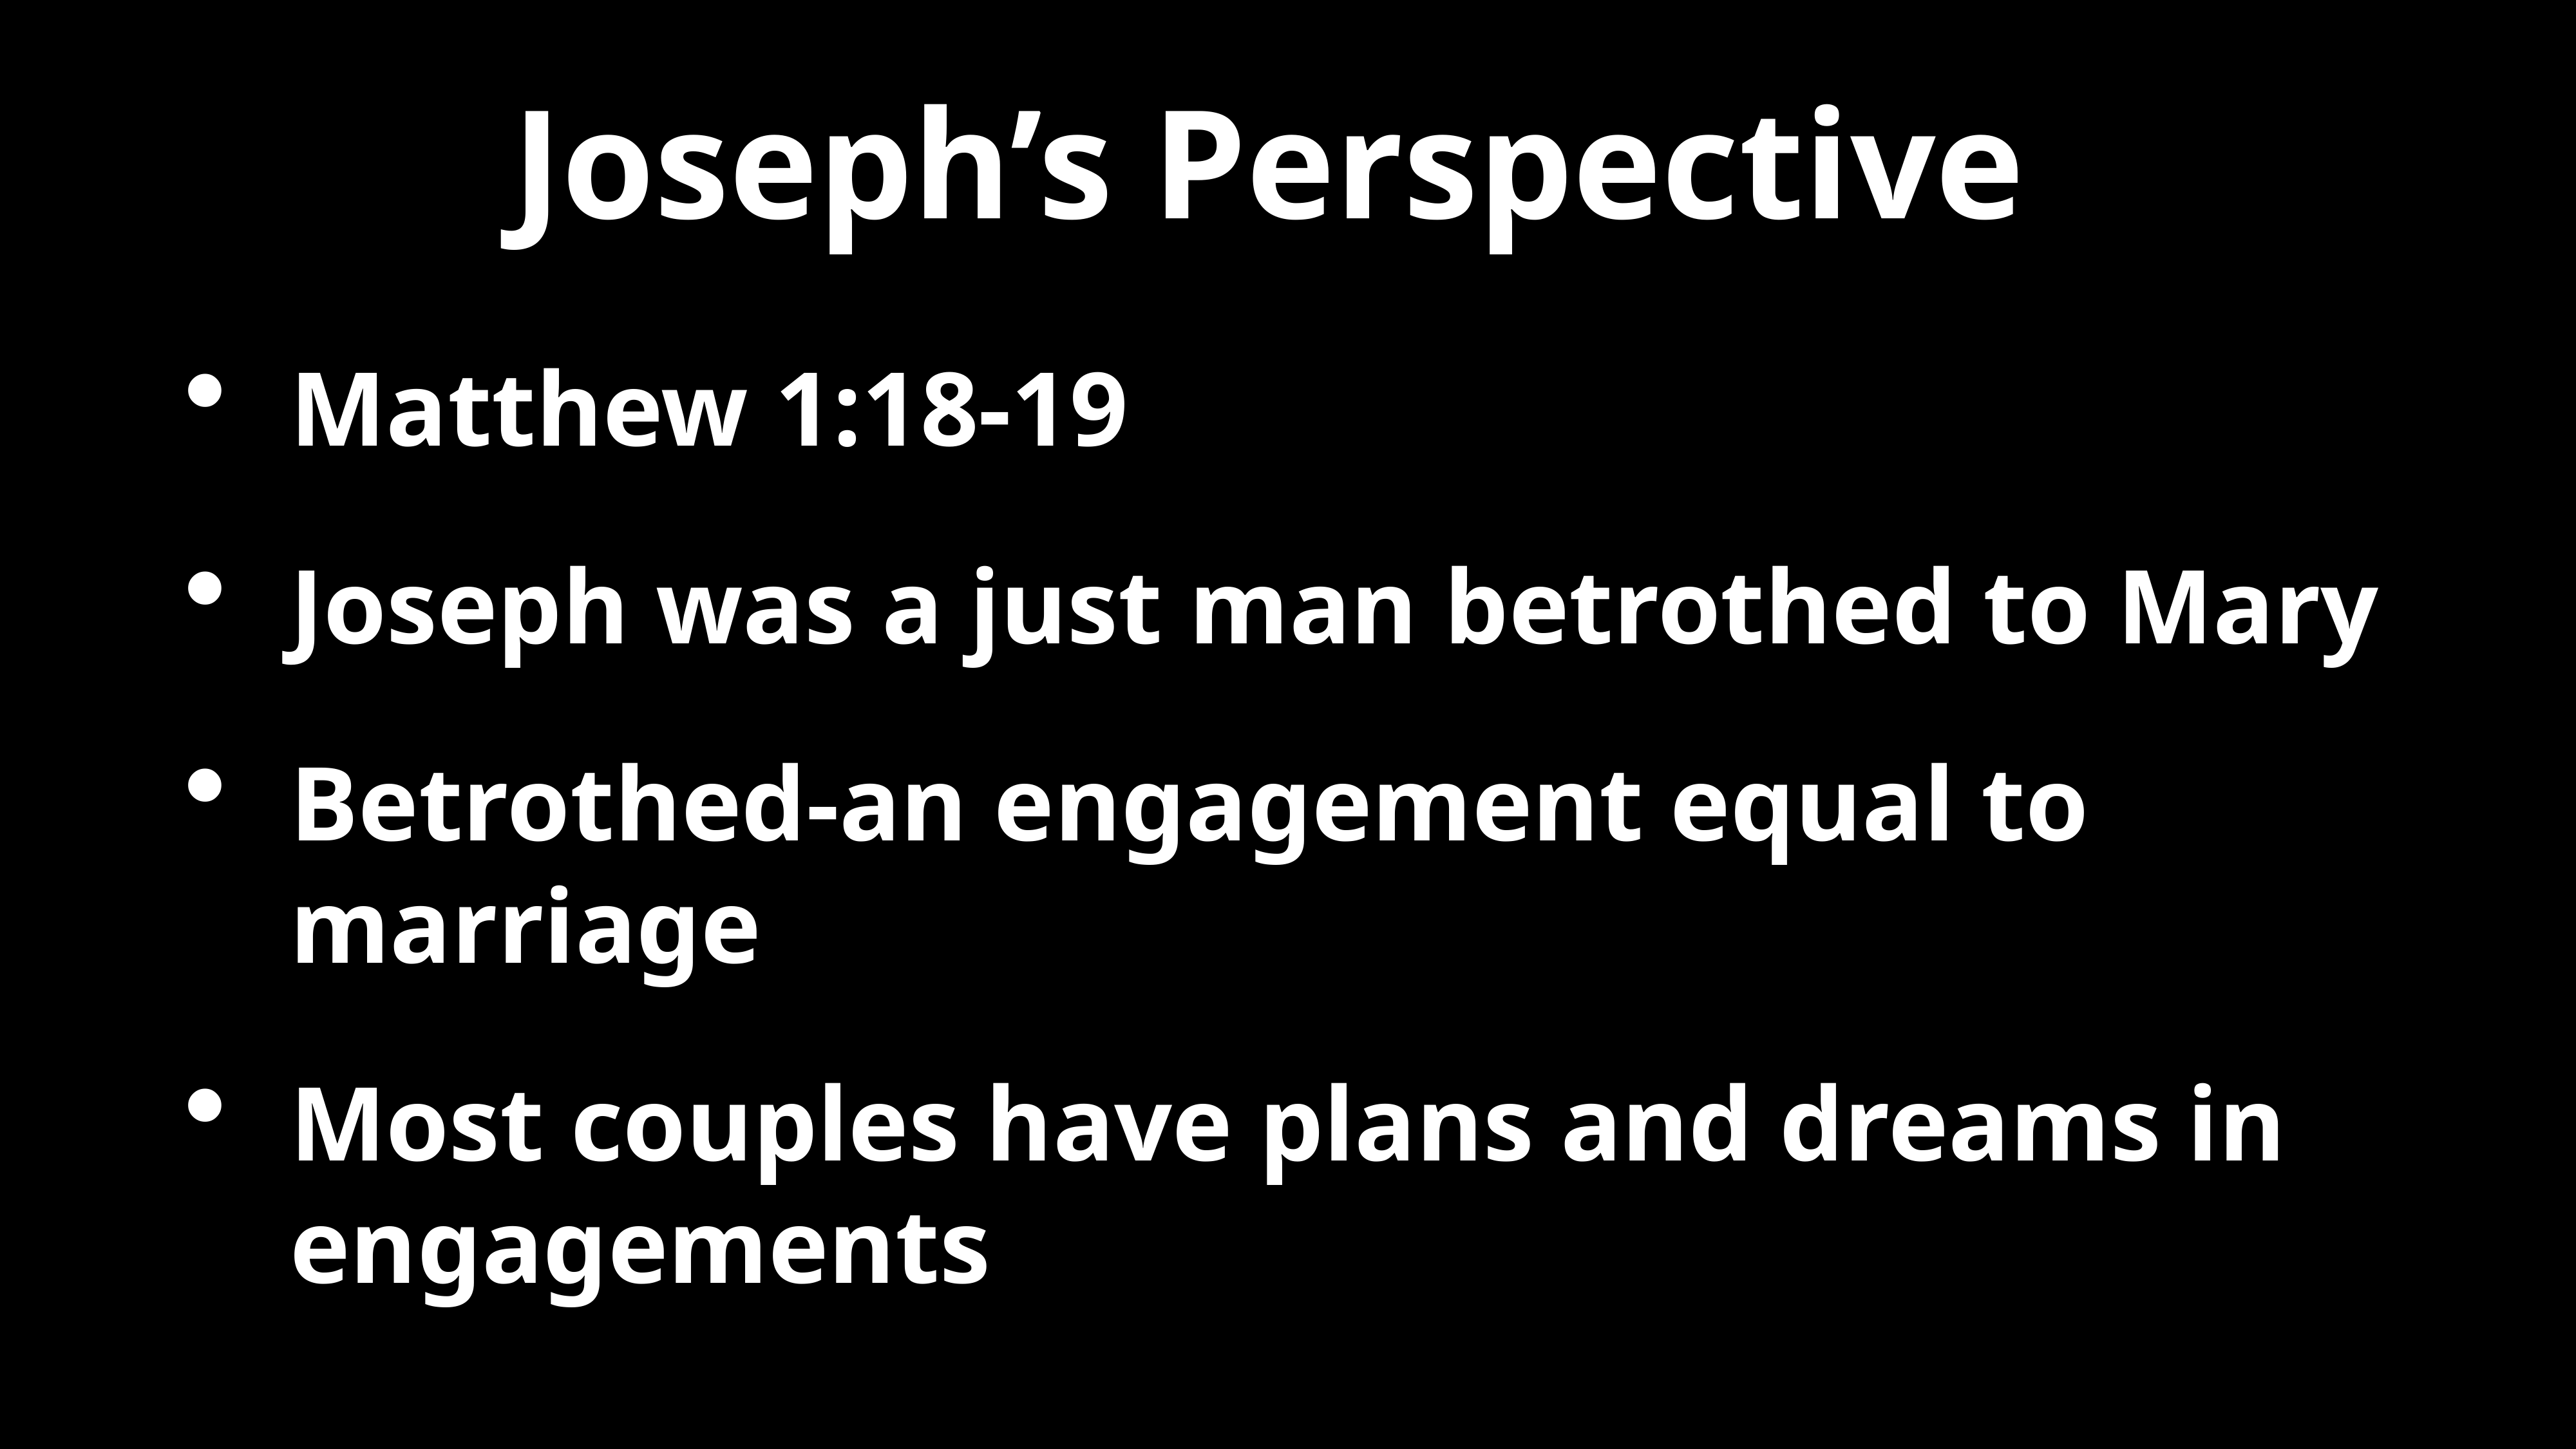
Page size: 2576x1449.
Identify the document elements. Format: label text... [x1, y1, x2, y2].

title Joseph’s Perspective [178, 37, 2398, 279]
list Matthew 1:18-19 Joseph was a just man betrothed to Mary Betrothed-an engagement equal to marriage Most couples have plans and dreams in engagements [178, 332, 2398, 1316]
